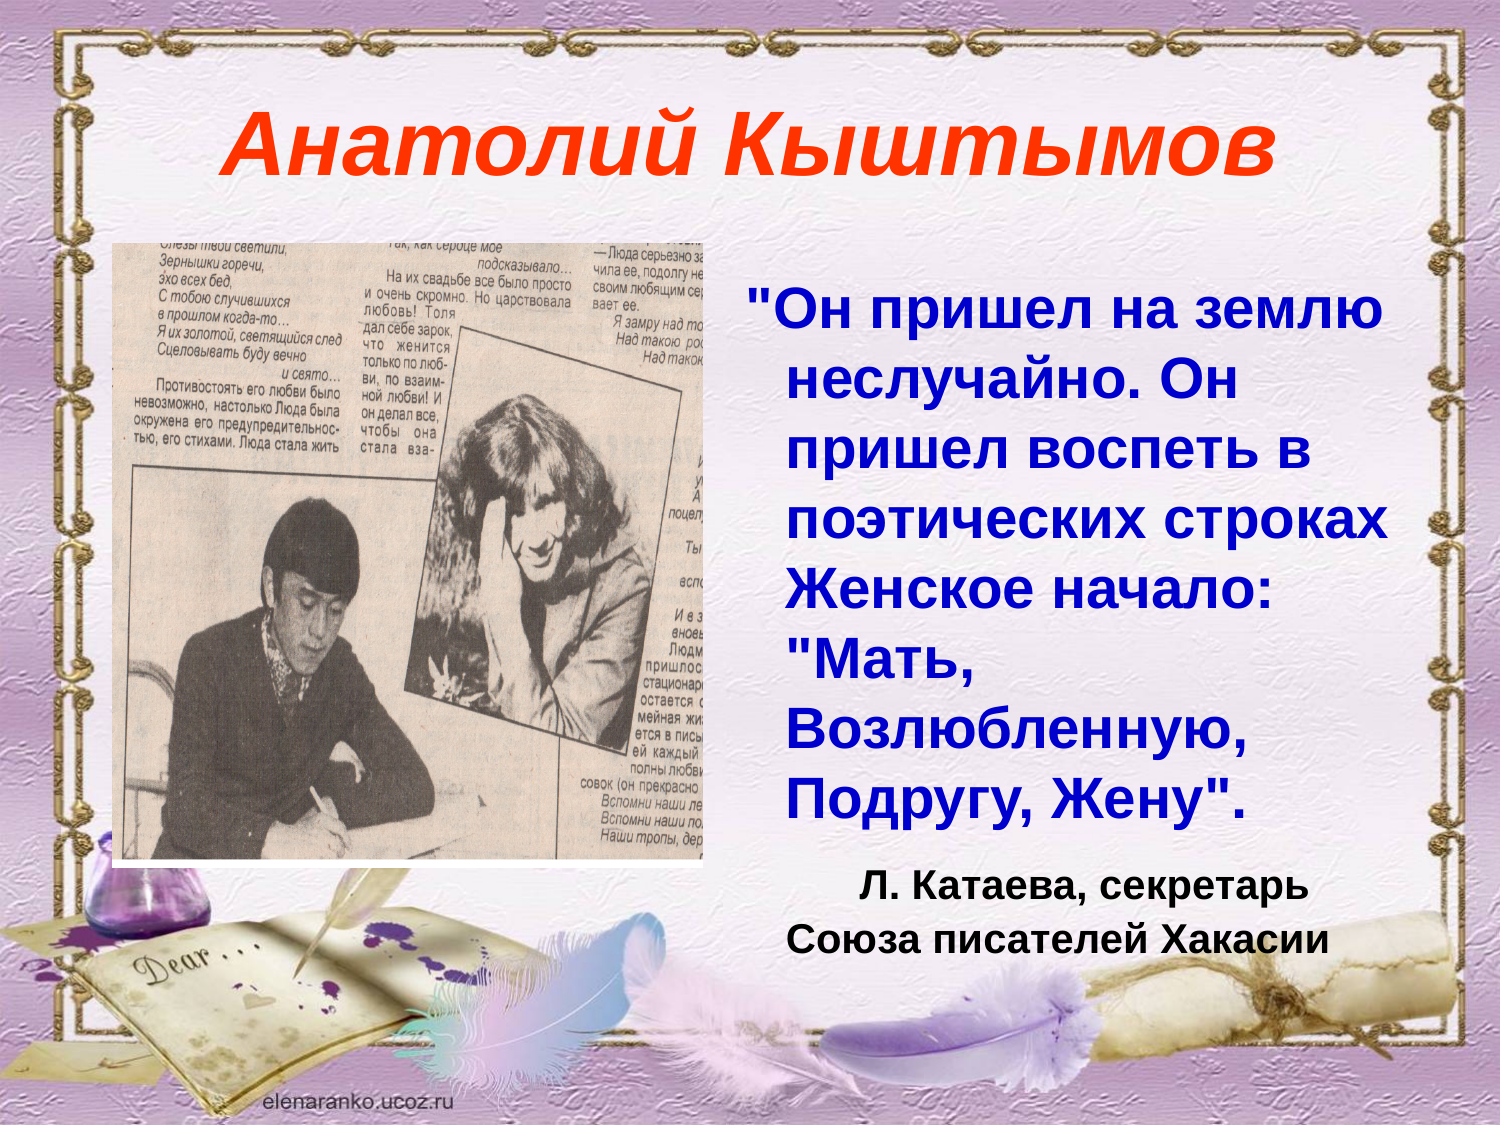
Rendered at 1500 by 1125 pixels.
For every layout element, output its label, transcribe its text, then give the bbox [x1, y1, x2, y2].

picture [0, 0, 1500, 1125]
list "Он пришел на землю неслучайно. Он пришел воспеть в поэтических строках Женское начало: "Мать, Возлюбленную, Подругу, Жену". Л. Катаева, секретарь Союза писателей Хакасии [714, 262, 1426, 1006]
title Анатолий Кыштымов [74, 44, 1426, 233]
